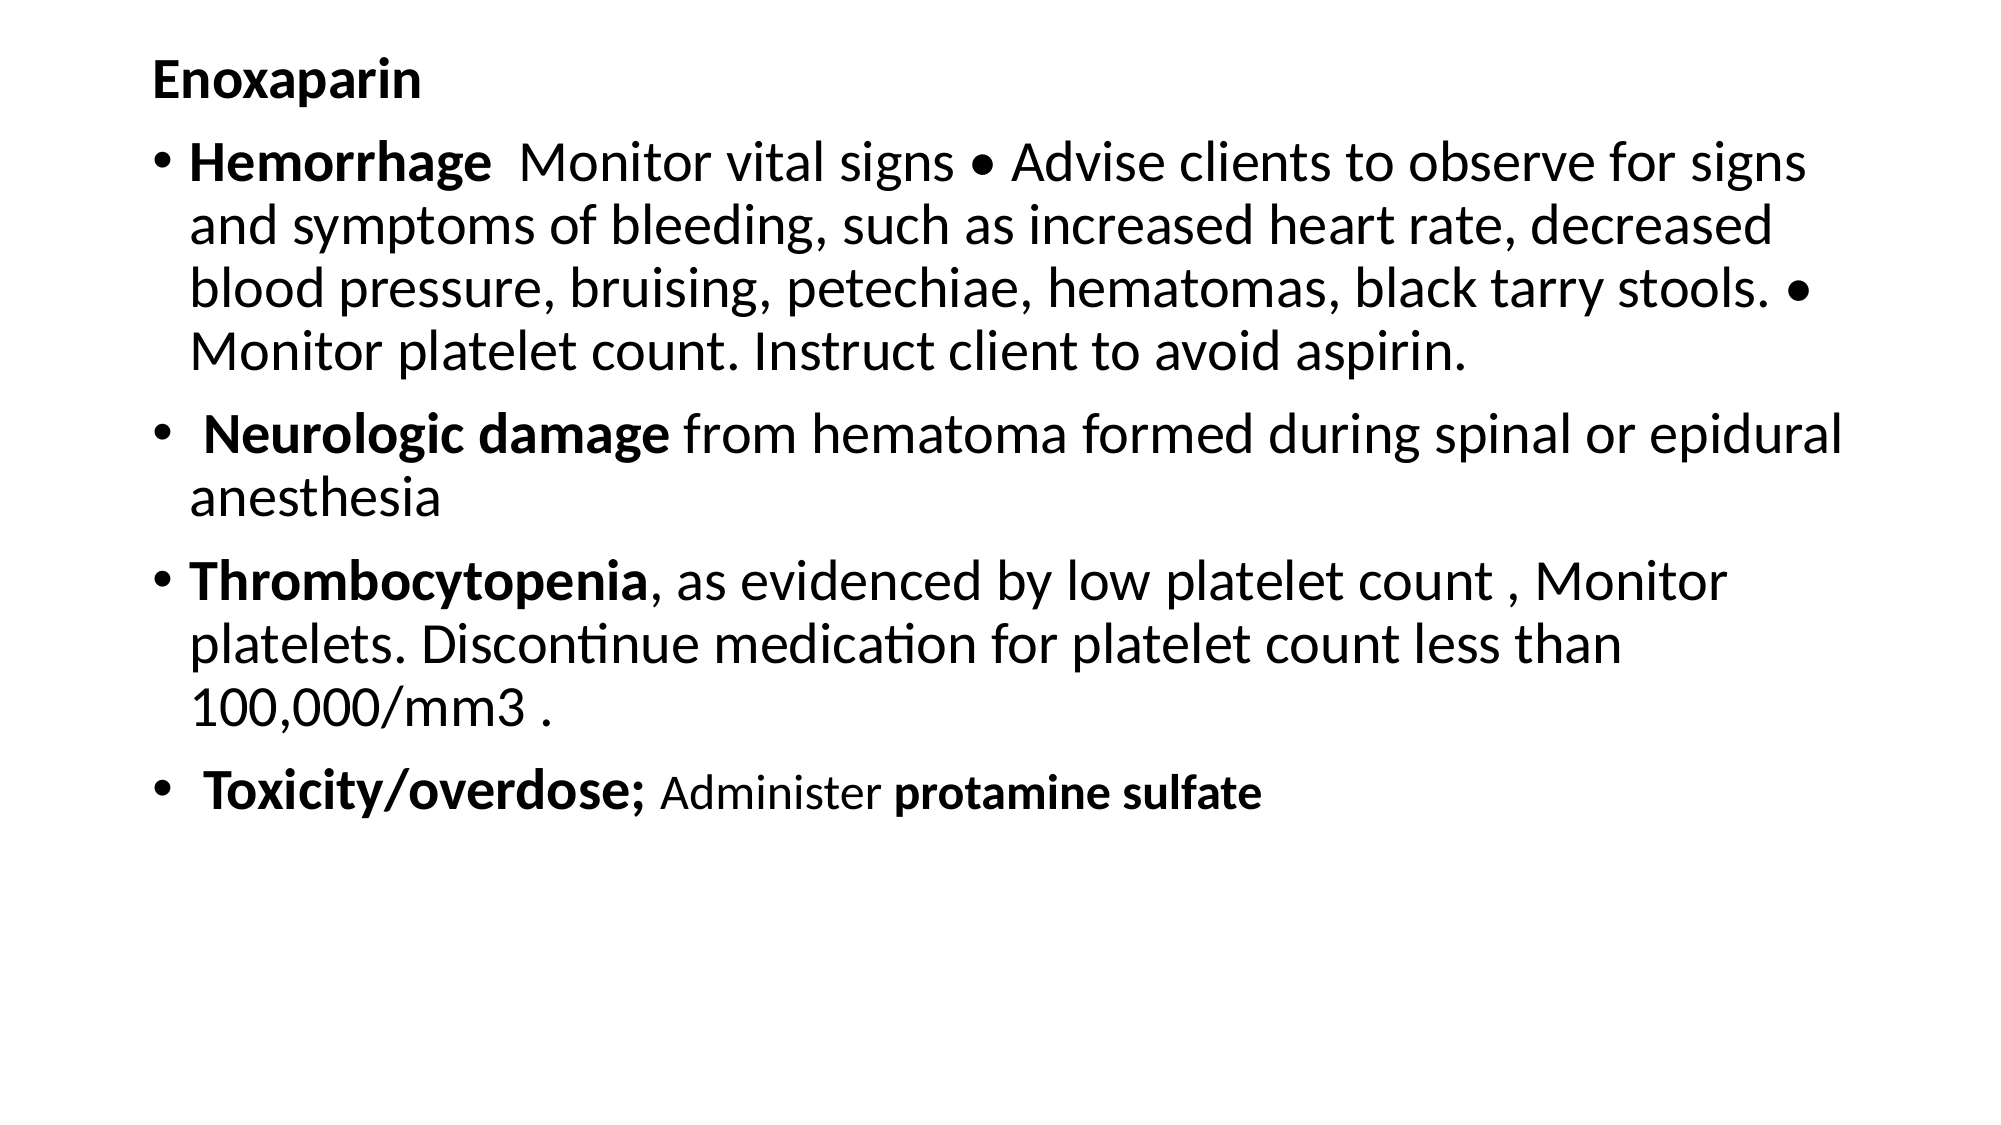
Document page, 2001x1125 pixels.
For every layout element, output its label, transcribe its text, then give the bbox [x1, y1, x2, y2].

list Enoxaparin Hemorrhage Monitor vital signs • Advise clients to observe for signs and symptoms of bleeding, such as increased heart rate, decreased blood pressure, bruising, petechiae, hematomas, black tarry stools. • Monitor platelet count. Instruct client to avoid aspirin. Neurologic damage from hematoma formed during spinal or epidural anesthesia Thrombocytopenia, as evidenced by low platelet count , Monitor platelets. Discontinue medication for platelet count less than 100,000/mm3 . Toxicity/overdose; Administer protamine sulfate [137, 40, 1863, 1095]
